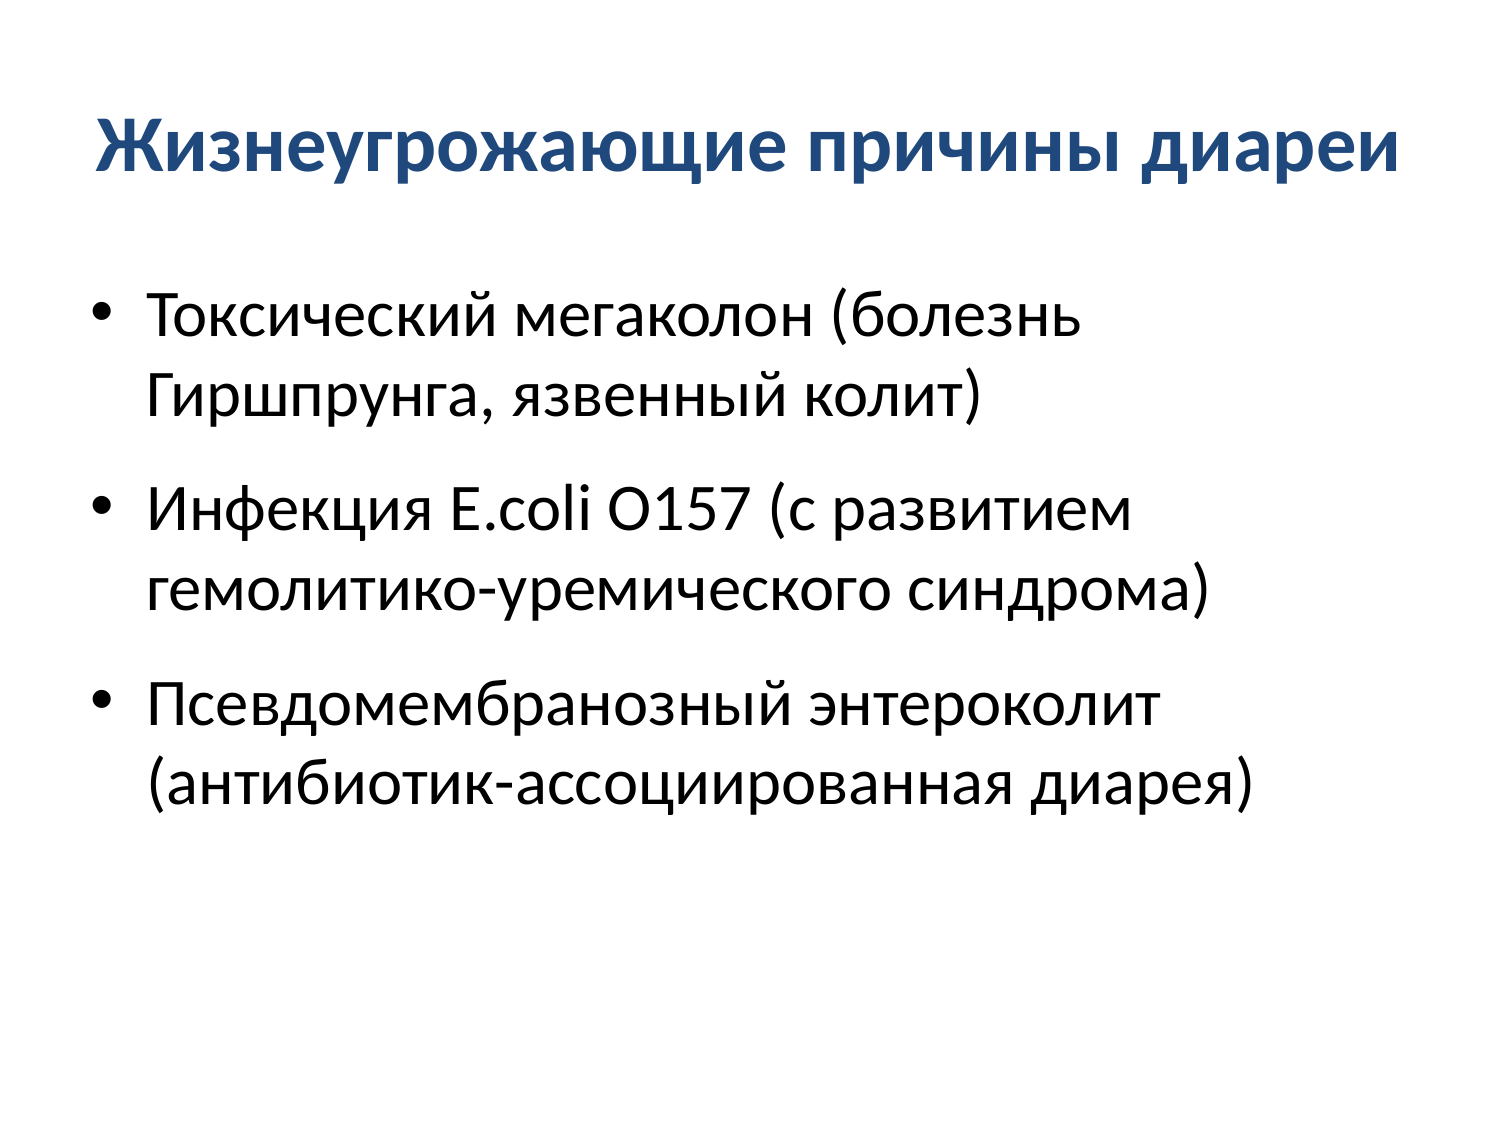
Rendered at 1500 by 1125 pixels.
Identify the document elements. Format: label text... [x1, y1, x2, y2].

list Токсический мегаколон (болезнь Гиршпрунга, язвенный колит) Инфекция E.coli O157 (с развитием гемолитико-уремического синдрома) Псевдомембранозный энтероколит (антибиотик-ассоциированная диарея) [75, 262, 1425, 1005]
title Жизнеугрожающие причины диареи [75, 45, 1425, 233]
